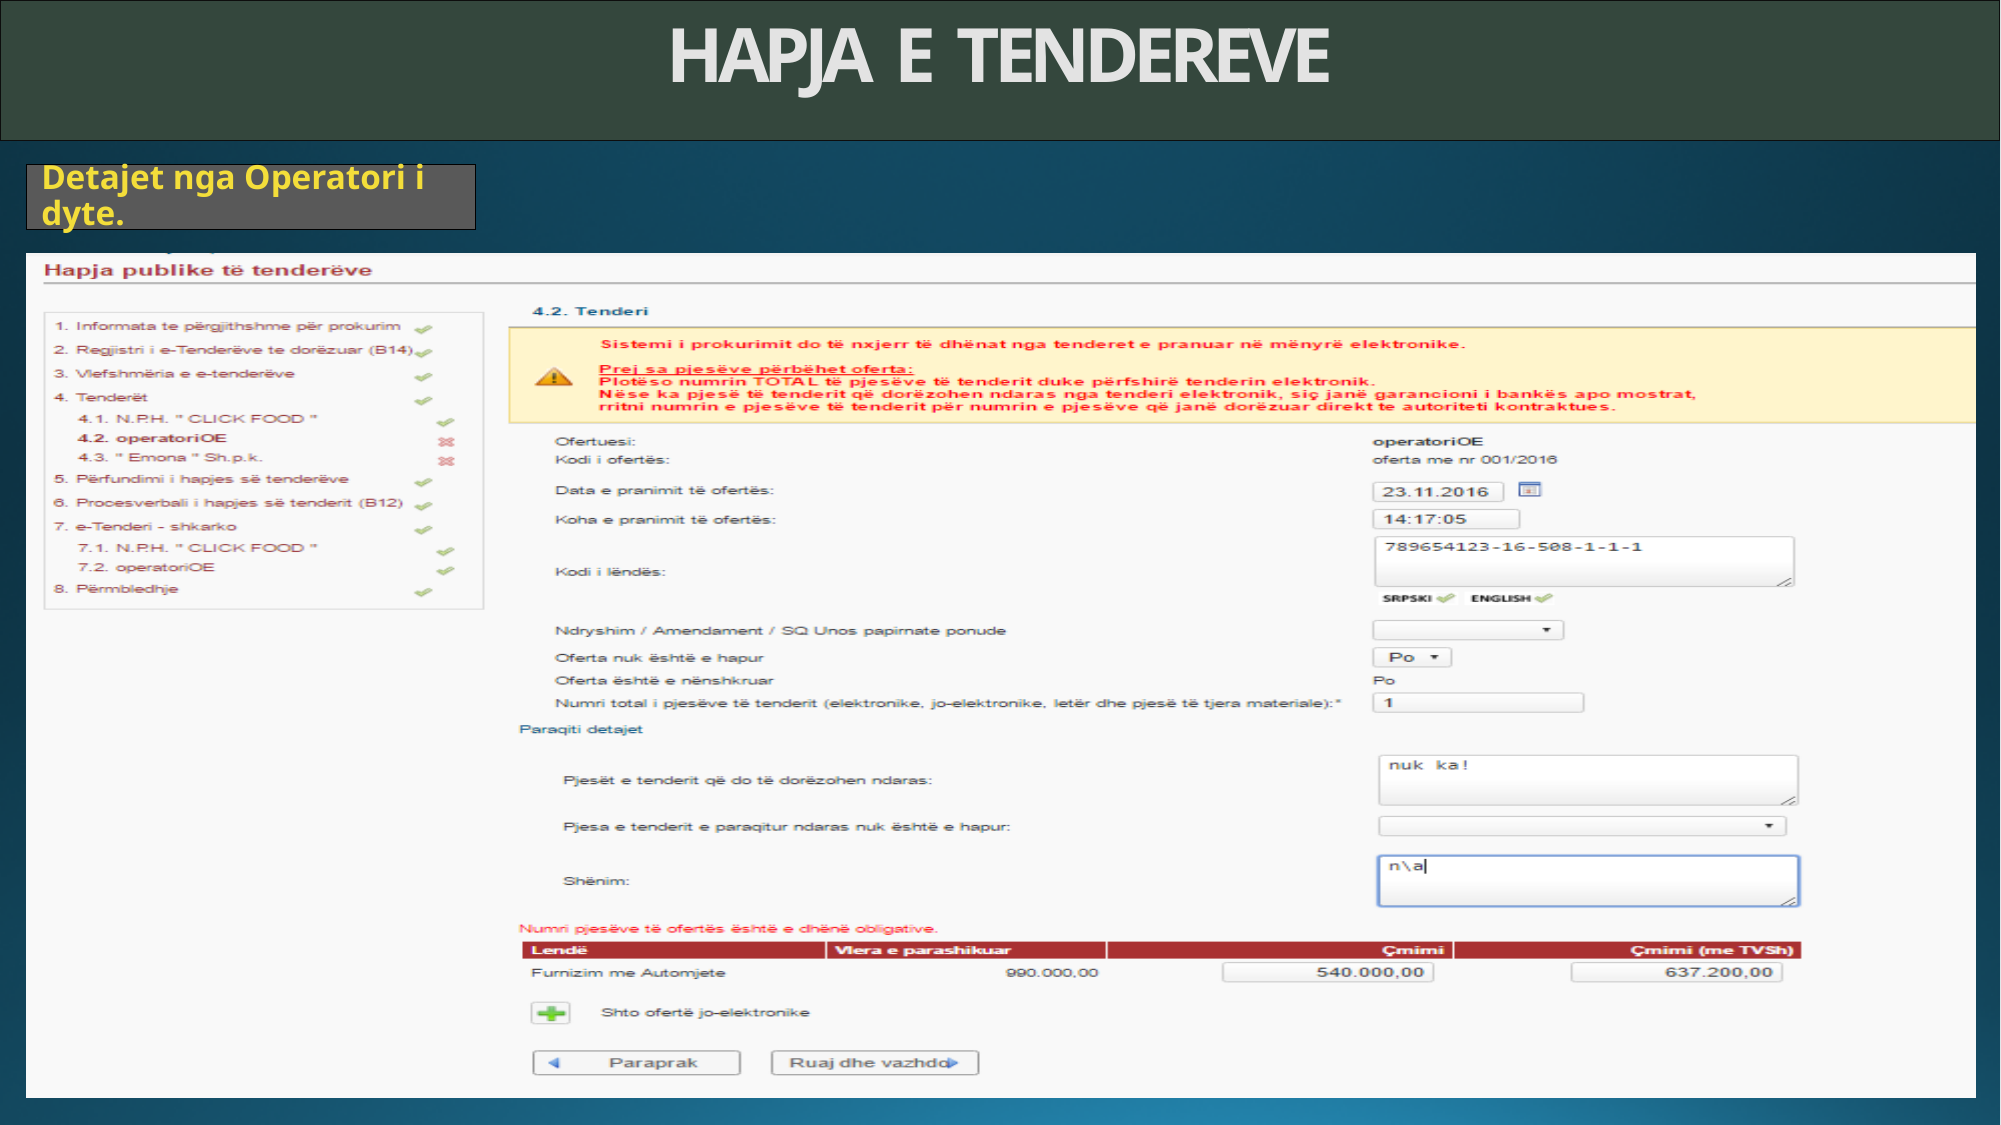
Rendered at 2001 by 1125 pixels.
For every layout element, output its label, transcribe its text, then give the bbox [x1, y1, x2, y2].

text_box HAPJA E TENDEREVE [0, 0, 2000, 141]
text_box Detajet nga Operatori i dyte. [26, 164, 476, 230]
picture [0, 0, 2001, 1125]
